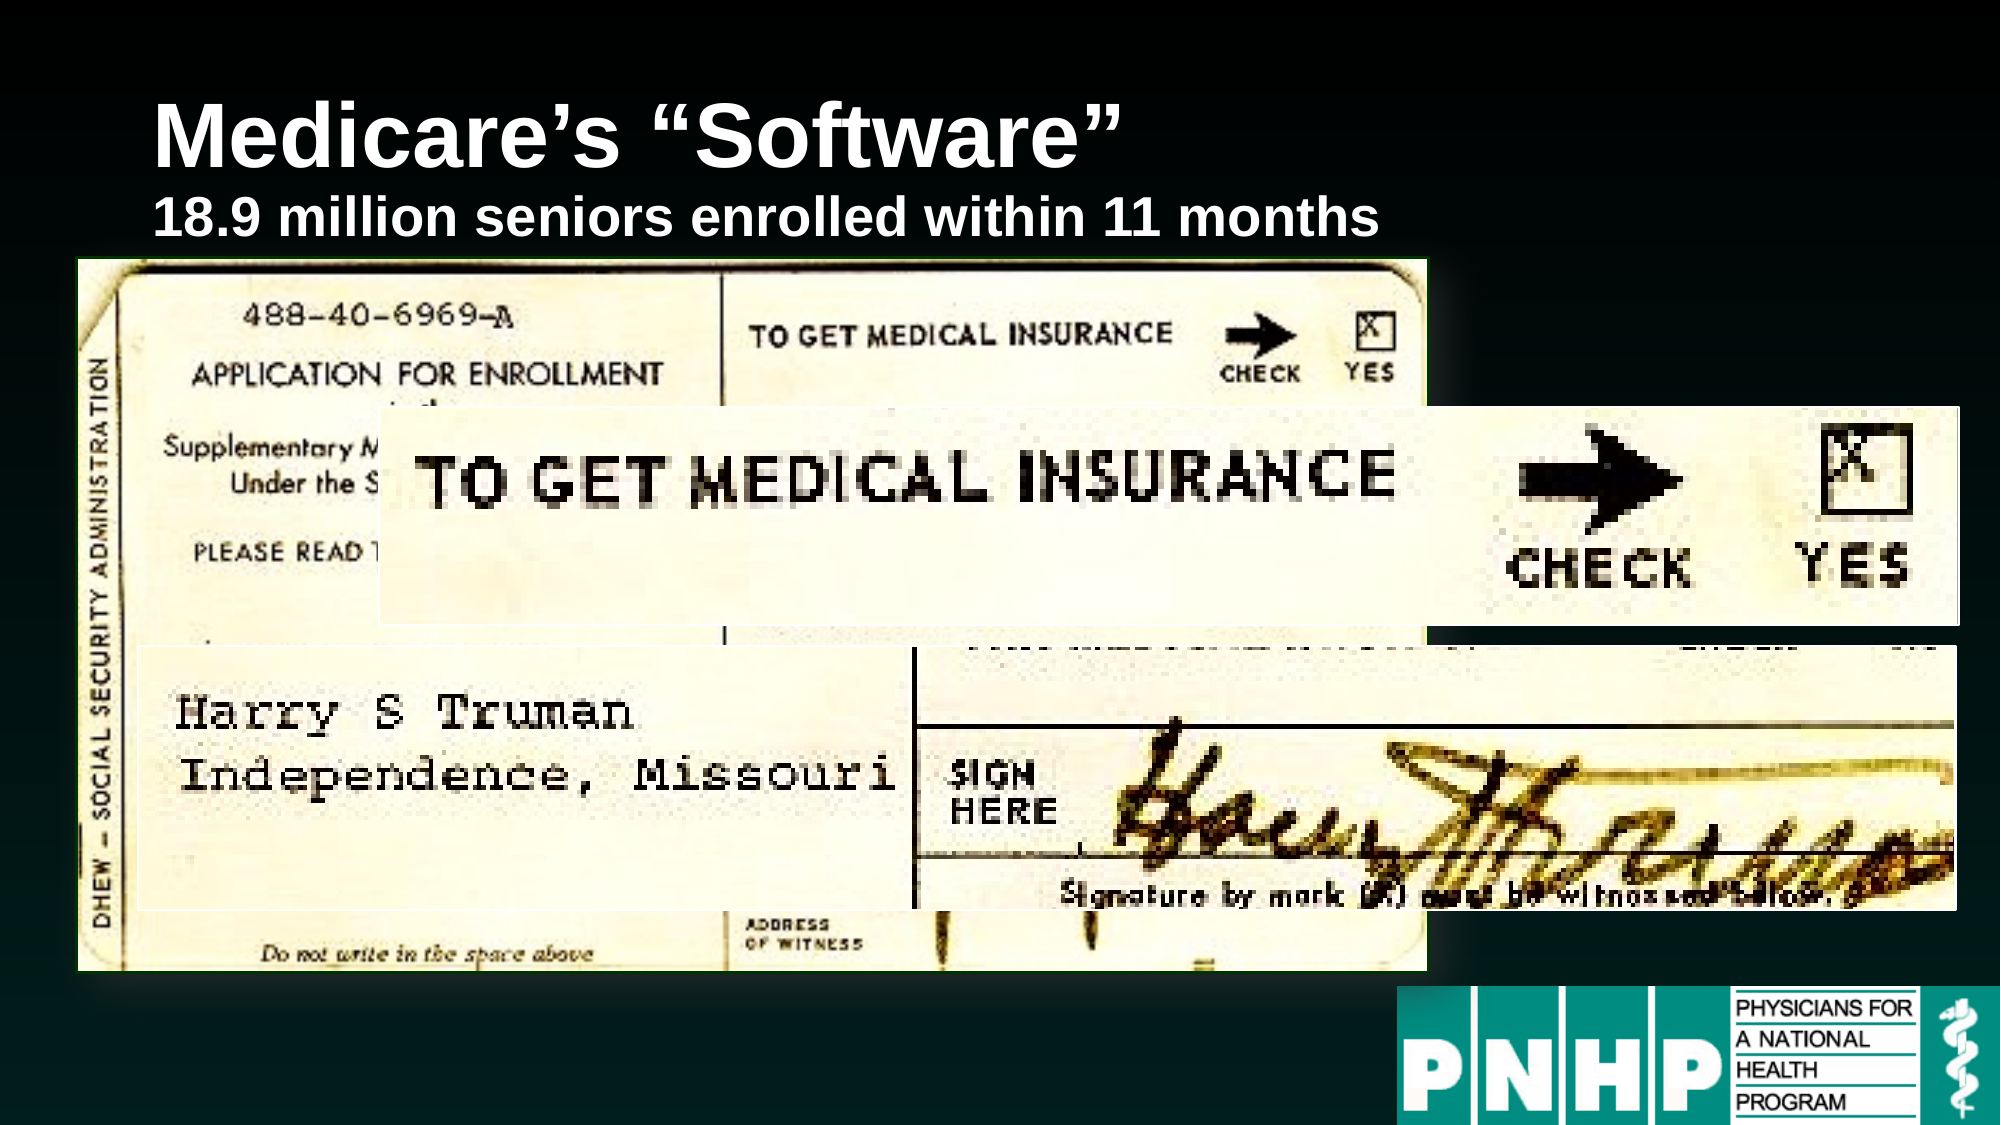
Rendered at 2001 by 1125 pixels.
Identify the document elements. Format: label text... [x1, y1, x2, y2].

picture [77, 258, 1958, 971]
title Medicare’s “Software” 18.9 million seniors enrolled within 11 months [137, 59, 1863, 278]
picture [1397, 986, 2000, 1125]
